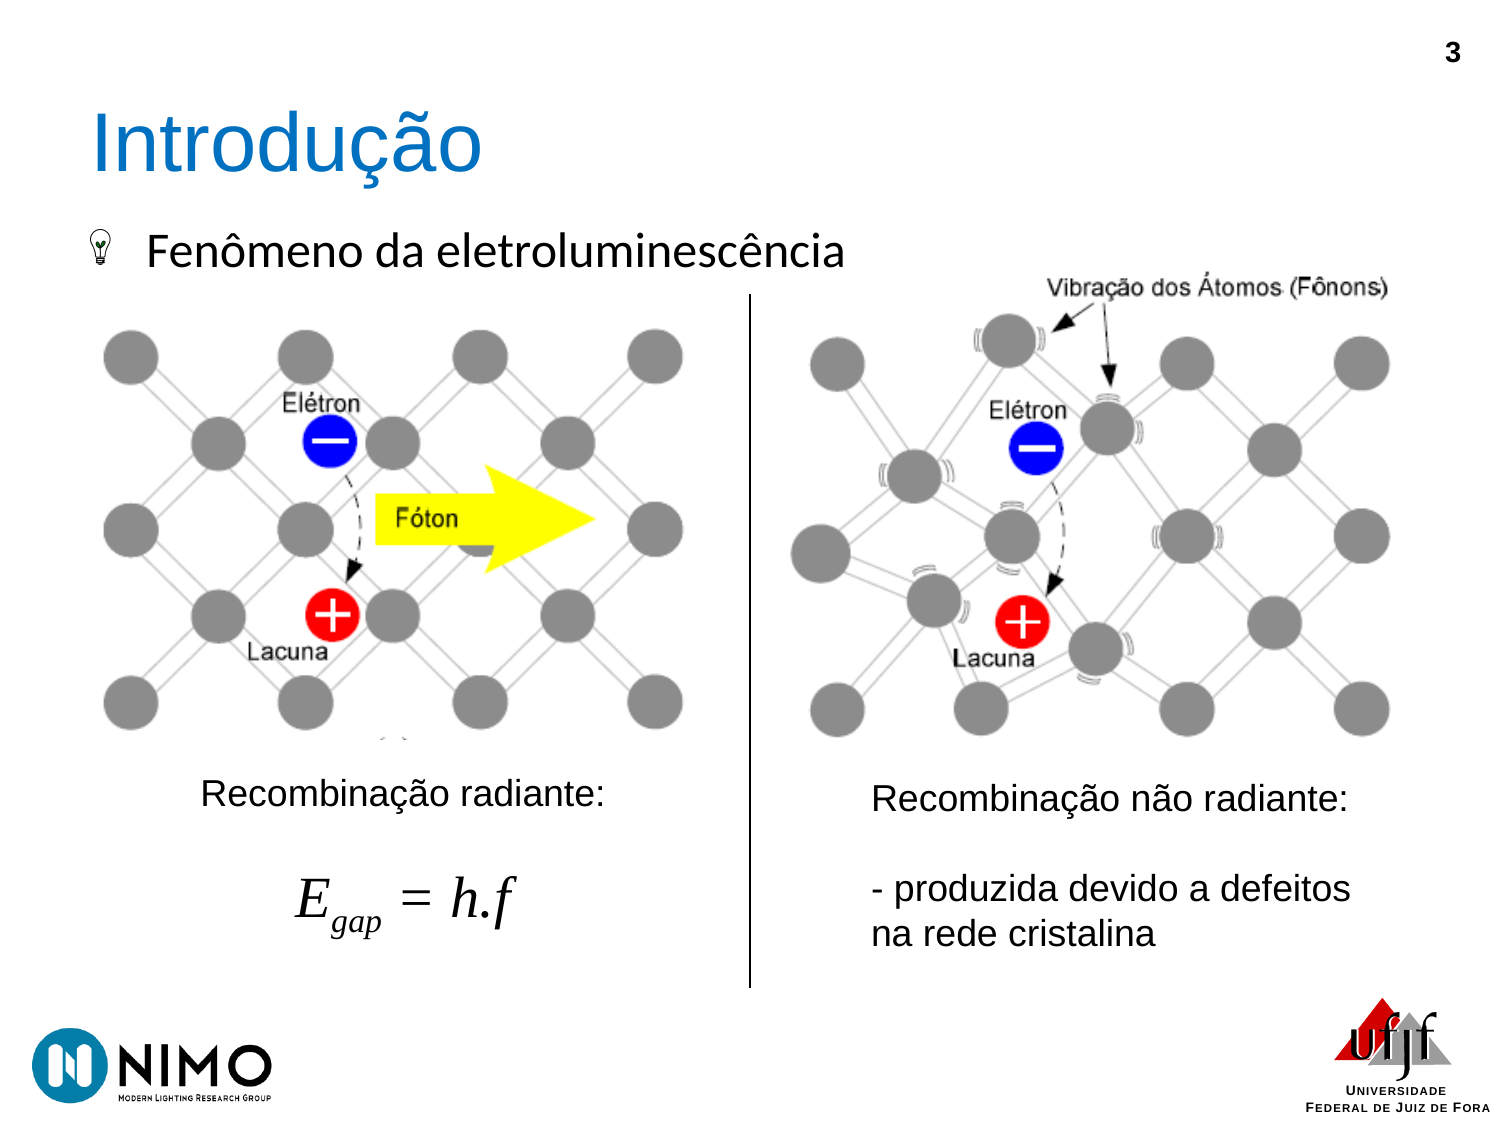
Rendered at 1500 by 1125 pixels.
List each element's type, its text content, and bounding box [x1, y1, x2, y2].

picture [88, 266, 1408, 740]
slide_number 3 [1375, 25, 1477, 79]
picture [29, 1024, 275, 1106]
text_box Recombinação radiante: Egap = h.f [185, 761, 621, 947]
picture [90, 229, 114, 265]
text_box Recombinação não radiante: - produzida devido a defeitos na rede cristalina [856, 766, 1407, 962]
title Introdução [75, 44, 1425, 232]
list Fenômeno da eletroluminescência [75, 209, 1140, 953]
